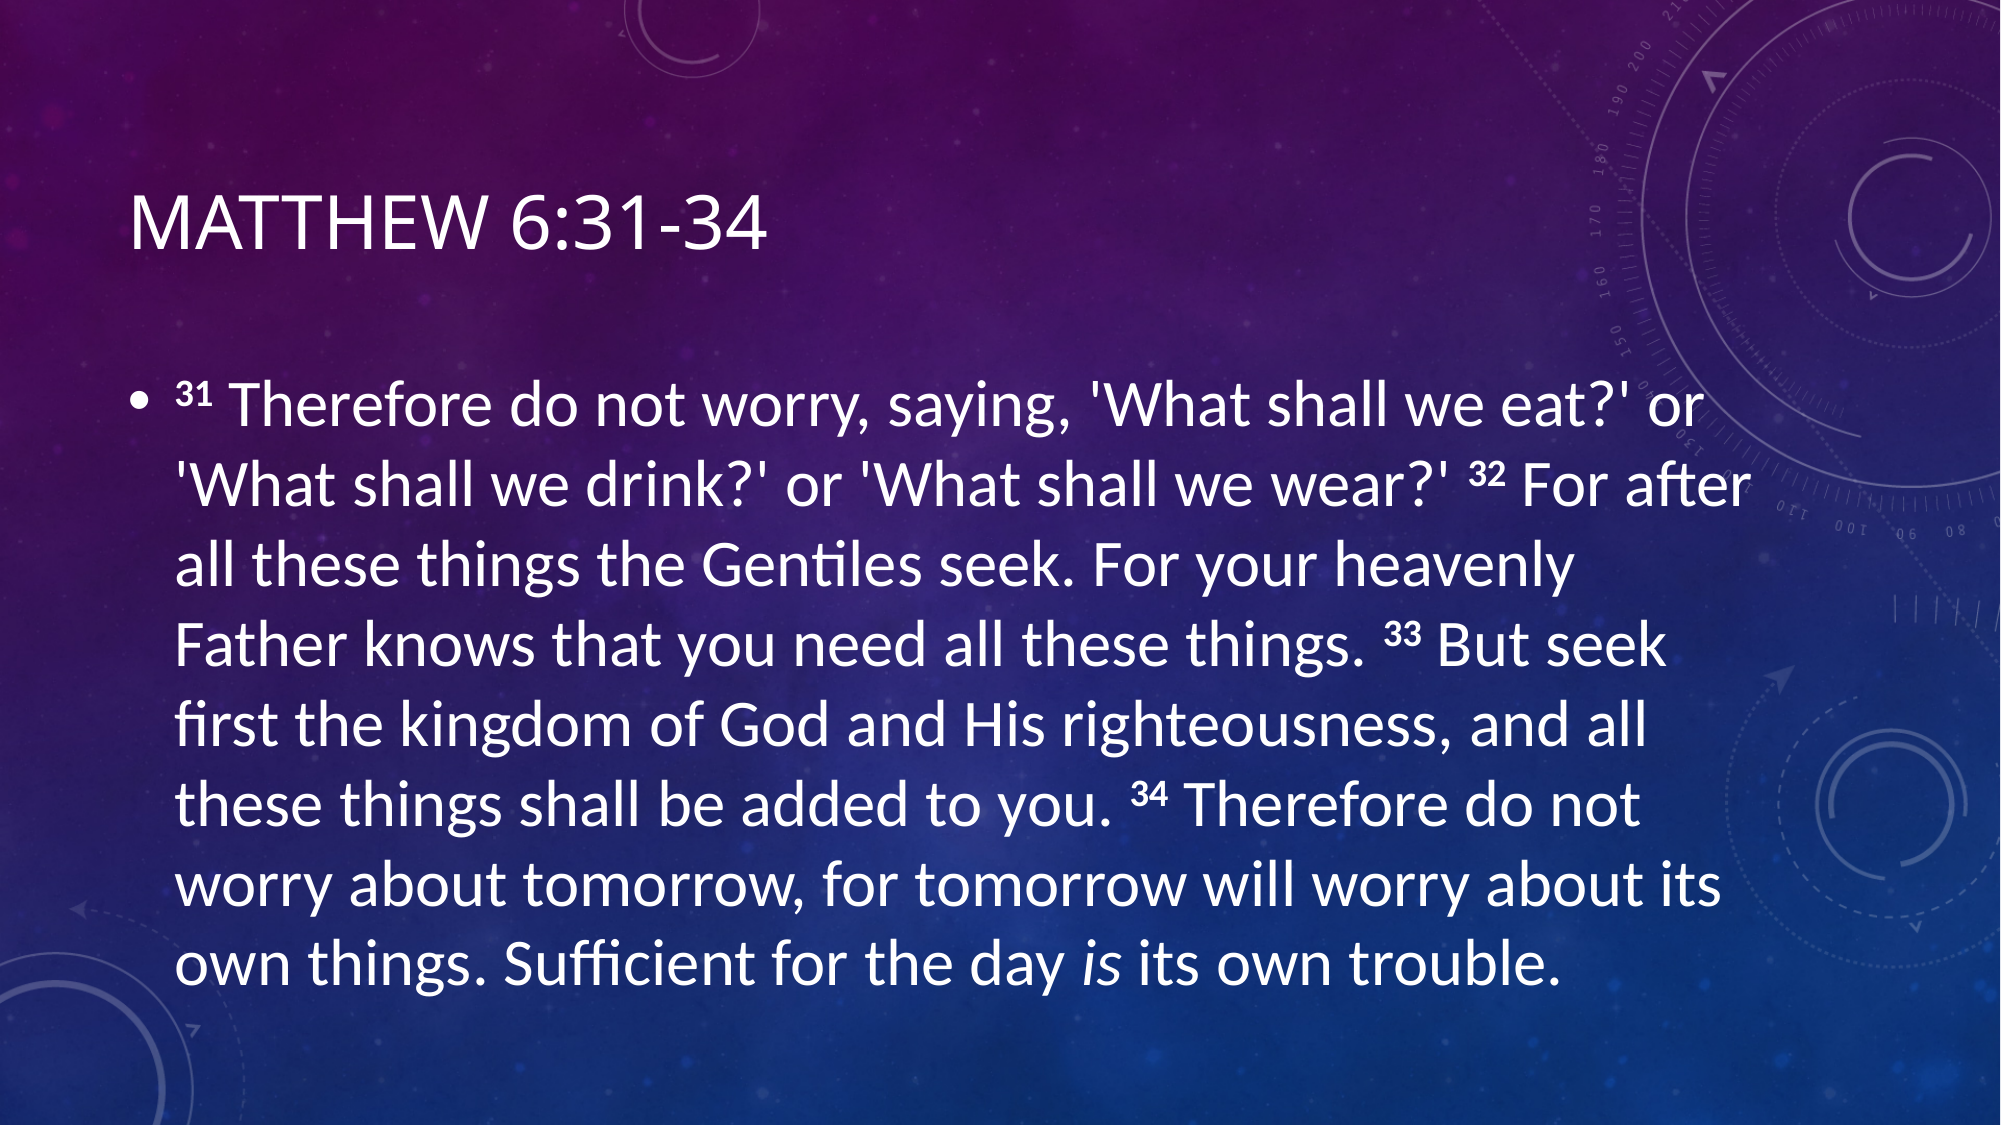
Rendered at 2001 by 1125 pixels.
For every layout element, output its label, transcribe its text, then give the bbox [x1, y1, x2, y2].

list 31 Therefore do not worry, saying, 'What shall we eat?' or 'What shall we drink?' or 'What shall we wear?' 32 For after all these things the Gentiles seek. For your heavenly Father knows that you need all these things. 33 But seek first the kingdom of God and His righteousness, and all these things shall be added to you. 34 Therefore do not worry about tomorrow, for tomorrow will worry about its own things. Sufficient for the day is its own trouble. [112, 302, 1775, 1057]
picture [0, 0, 2001, 1125]
title Matthew 6:31-34 [112, 99, 1775, 302]
